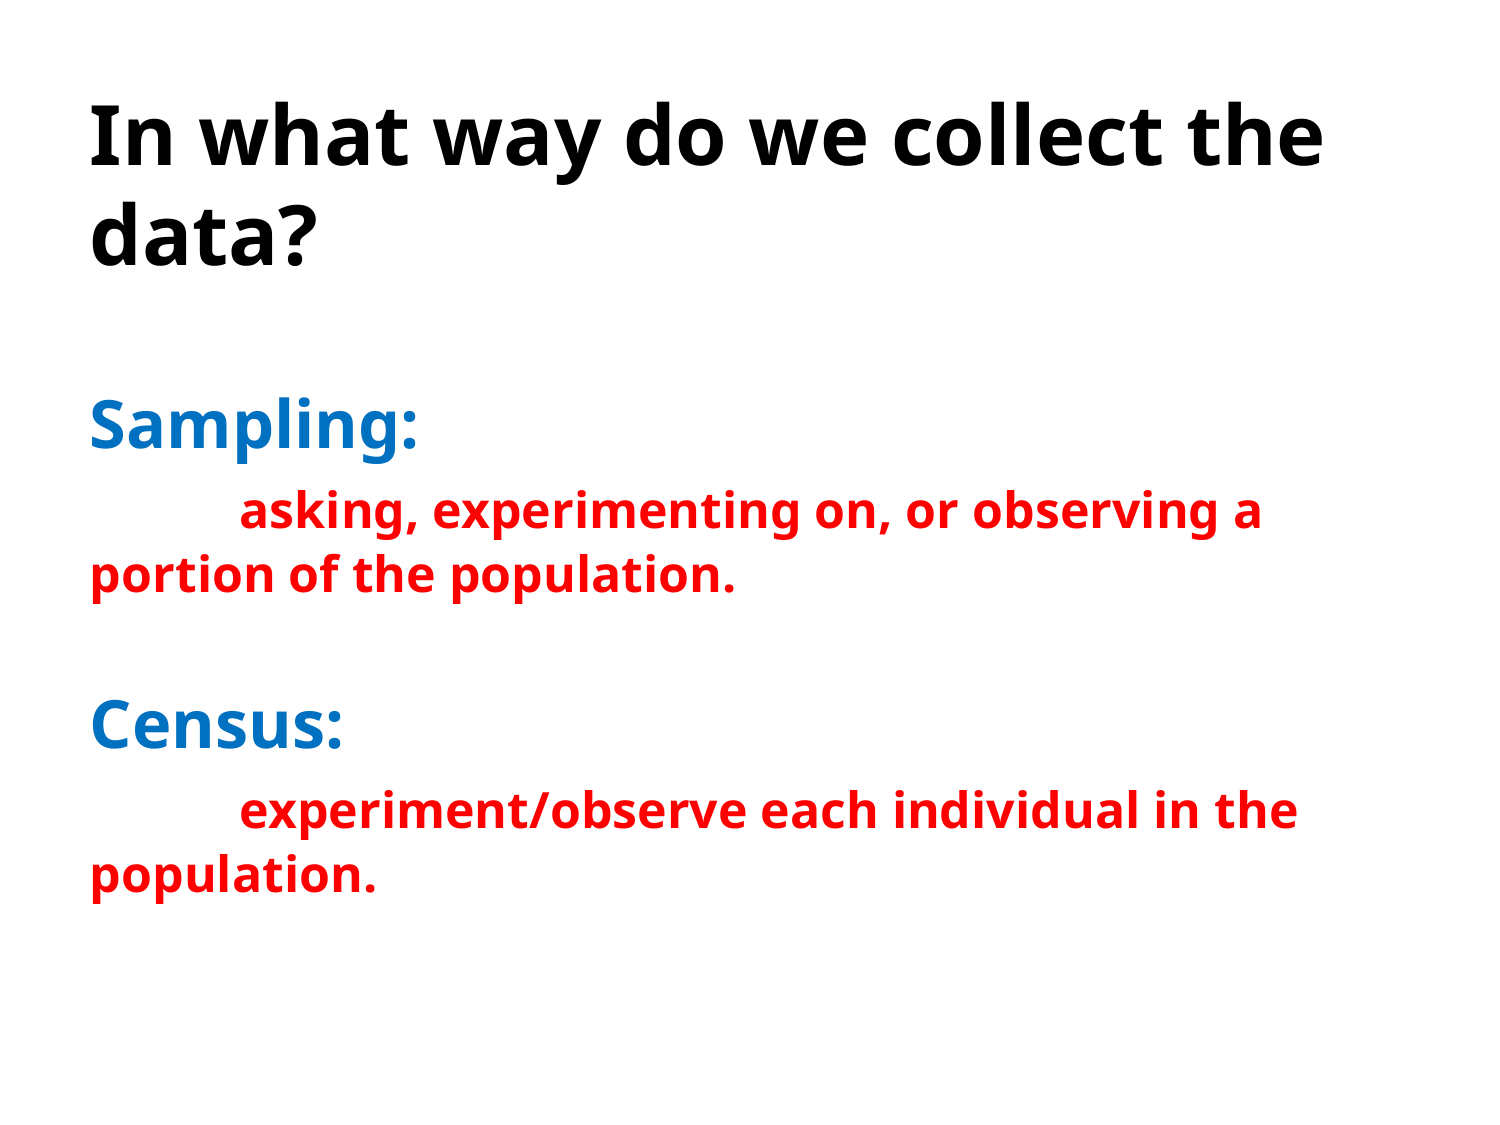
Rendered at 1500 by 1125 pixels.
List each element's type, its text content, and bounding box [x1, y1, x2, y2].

text_box In what way do we collect the data? Sampling: asking, experimenting on, or observing a portion of the population. Census: experiment/observe each individual in the population. [74, 75, 1425, 970]
